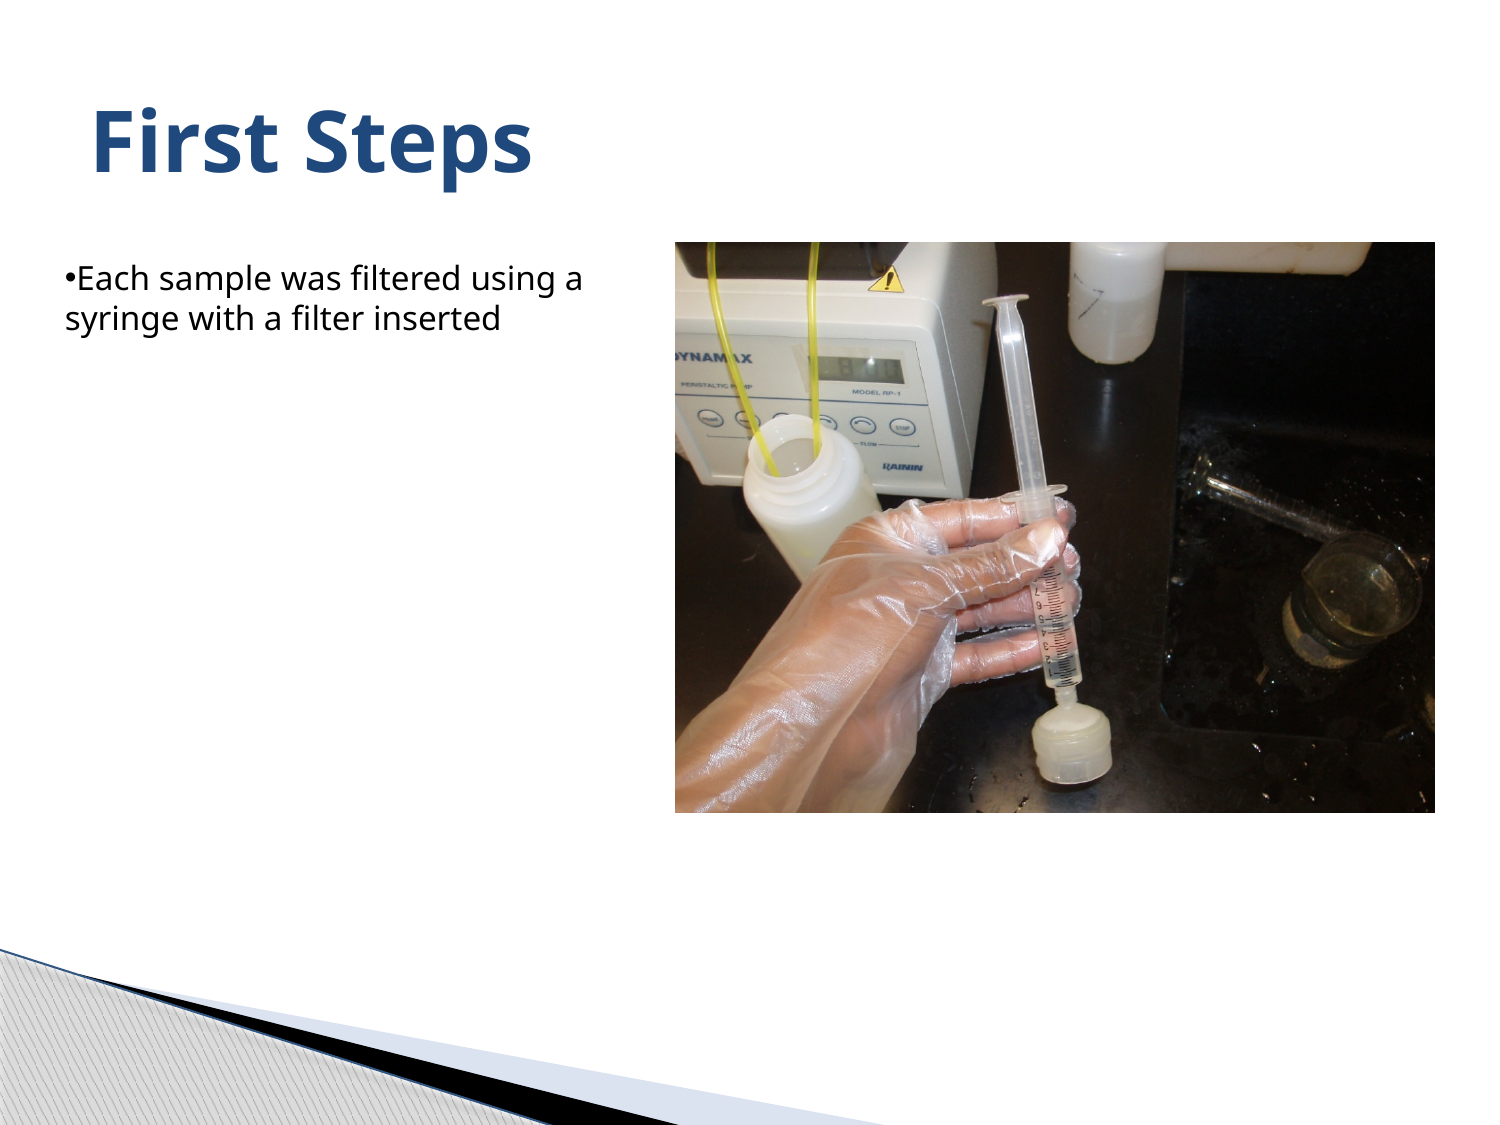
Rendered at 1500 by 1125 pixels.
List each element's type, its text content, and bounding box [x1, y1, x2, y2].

text_box Each sample was filtered using a syringe with a filter inserted [50, 249, 625, 385]
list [674, 242, 1435, 813]
title First Steps [75, 45, 1425, 233]
